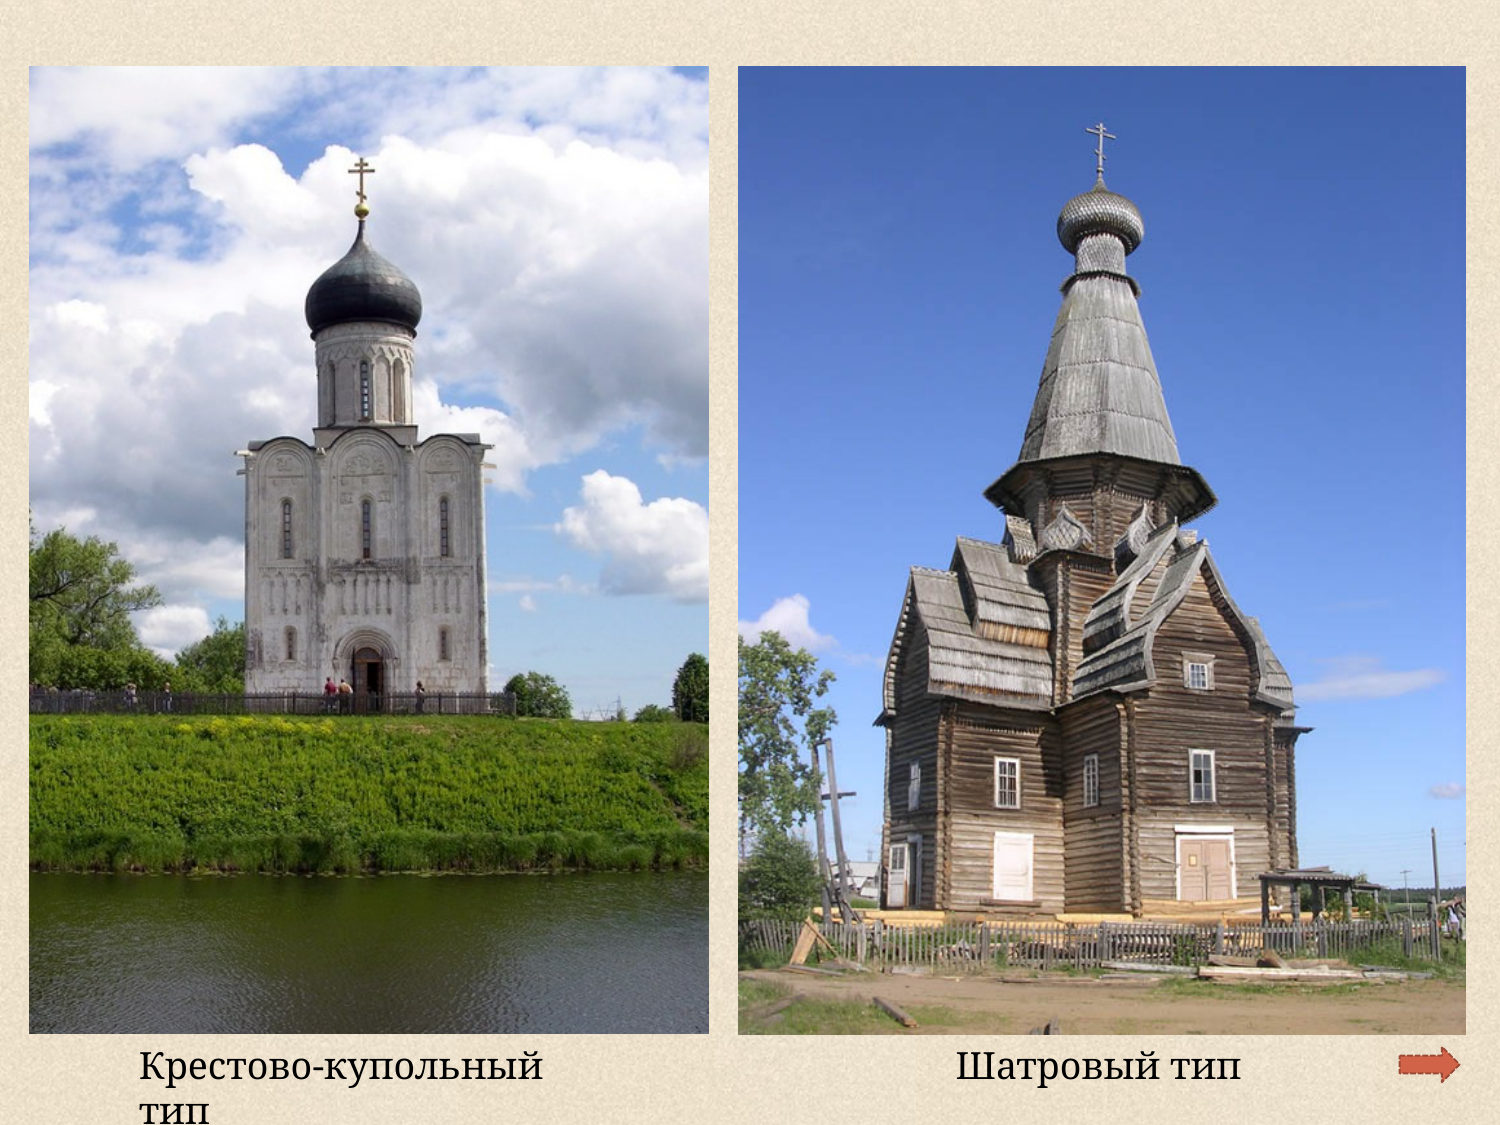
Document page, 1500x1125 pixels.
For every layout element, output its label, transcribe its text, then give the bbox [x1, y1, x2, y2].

text_box [1398, 1046, 1461, 1084]
picture [0, 0, 1500, 1125]
text_box Шатровый тип [940, 1045, 1257, 1095]
text_box Крестово-купольный тип [123, 1043, 615, 1125]
